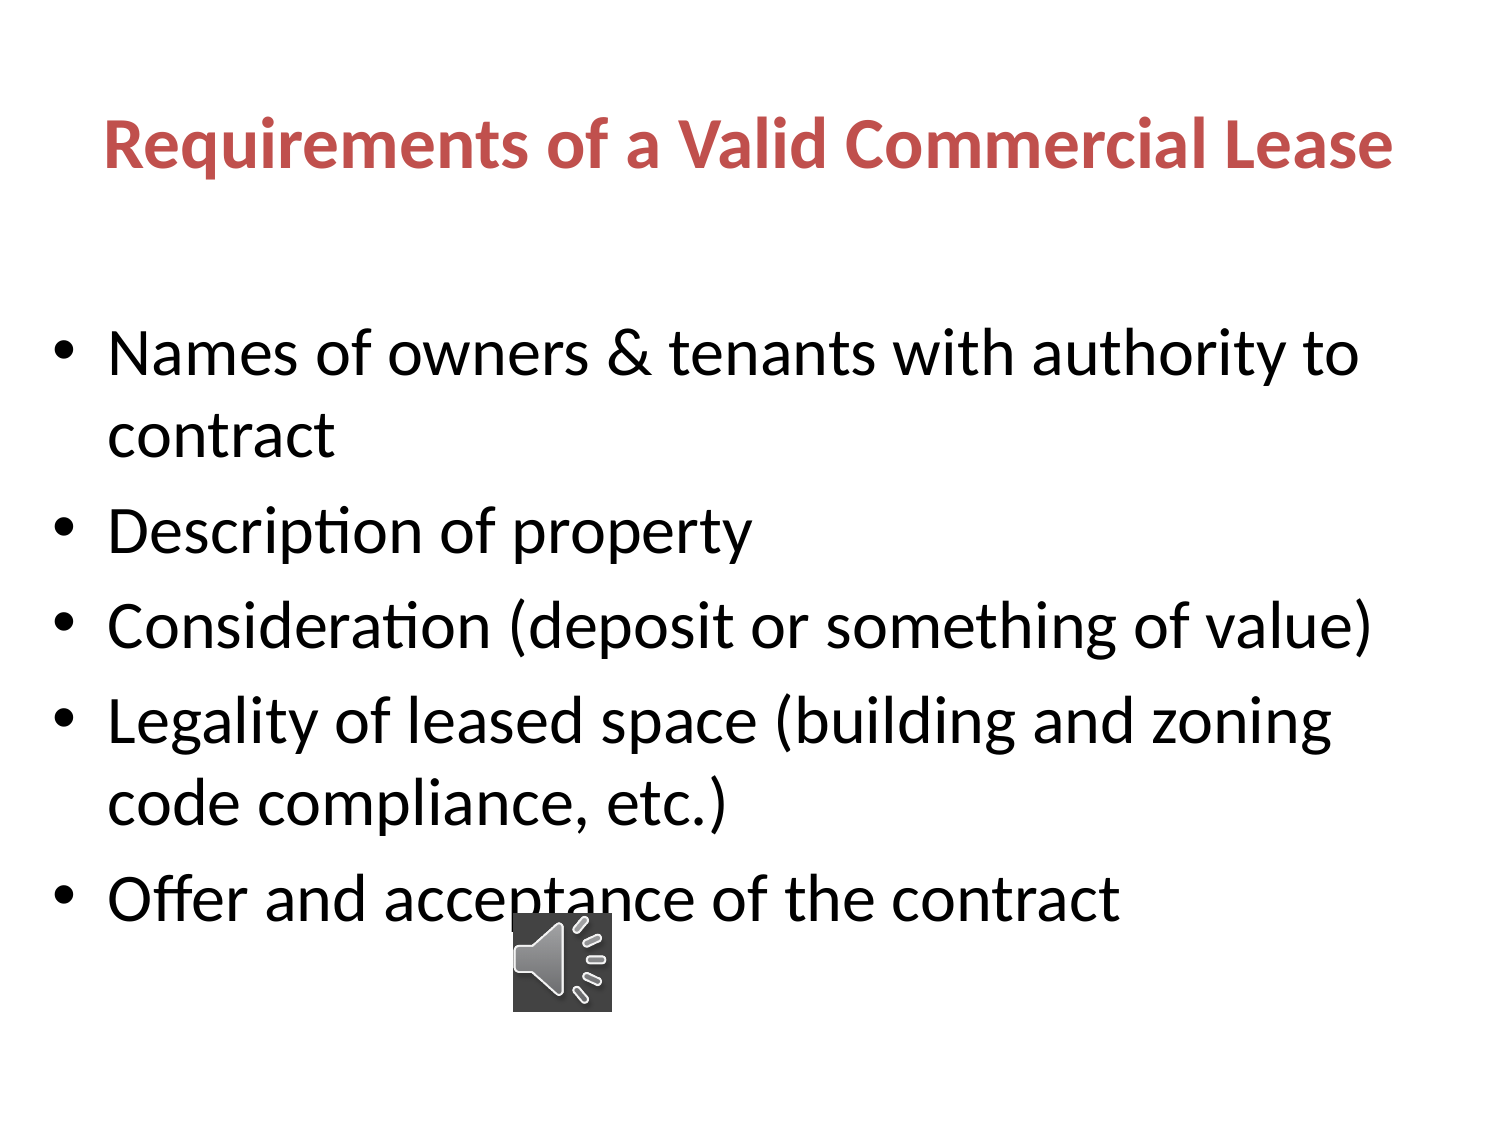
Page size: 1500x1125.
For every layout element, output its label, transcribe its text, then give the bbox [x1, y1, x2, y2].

title Requirements of a Valid Commercial Lease [75, 45, 1425, 233]
list Names of owners & tenants with authority to contract Description of property Consideration (deposit or something of value) Legality of leased space (building and zoning code compliance, etc.) Offer and acceptance of the contract [37, 299, 1463, 950]
picture [512, 912, 613, 1013]
